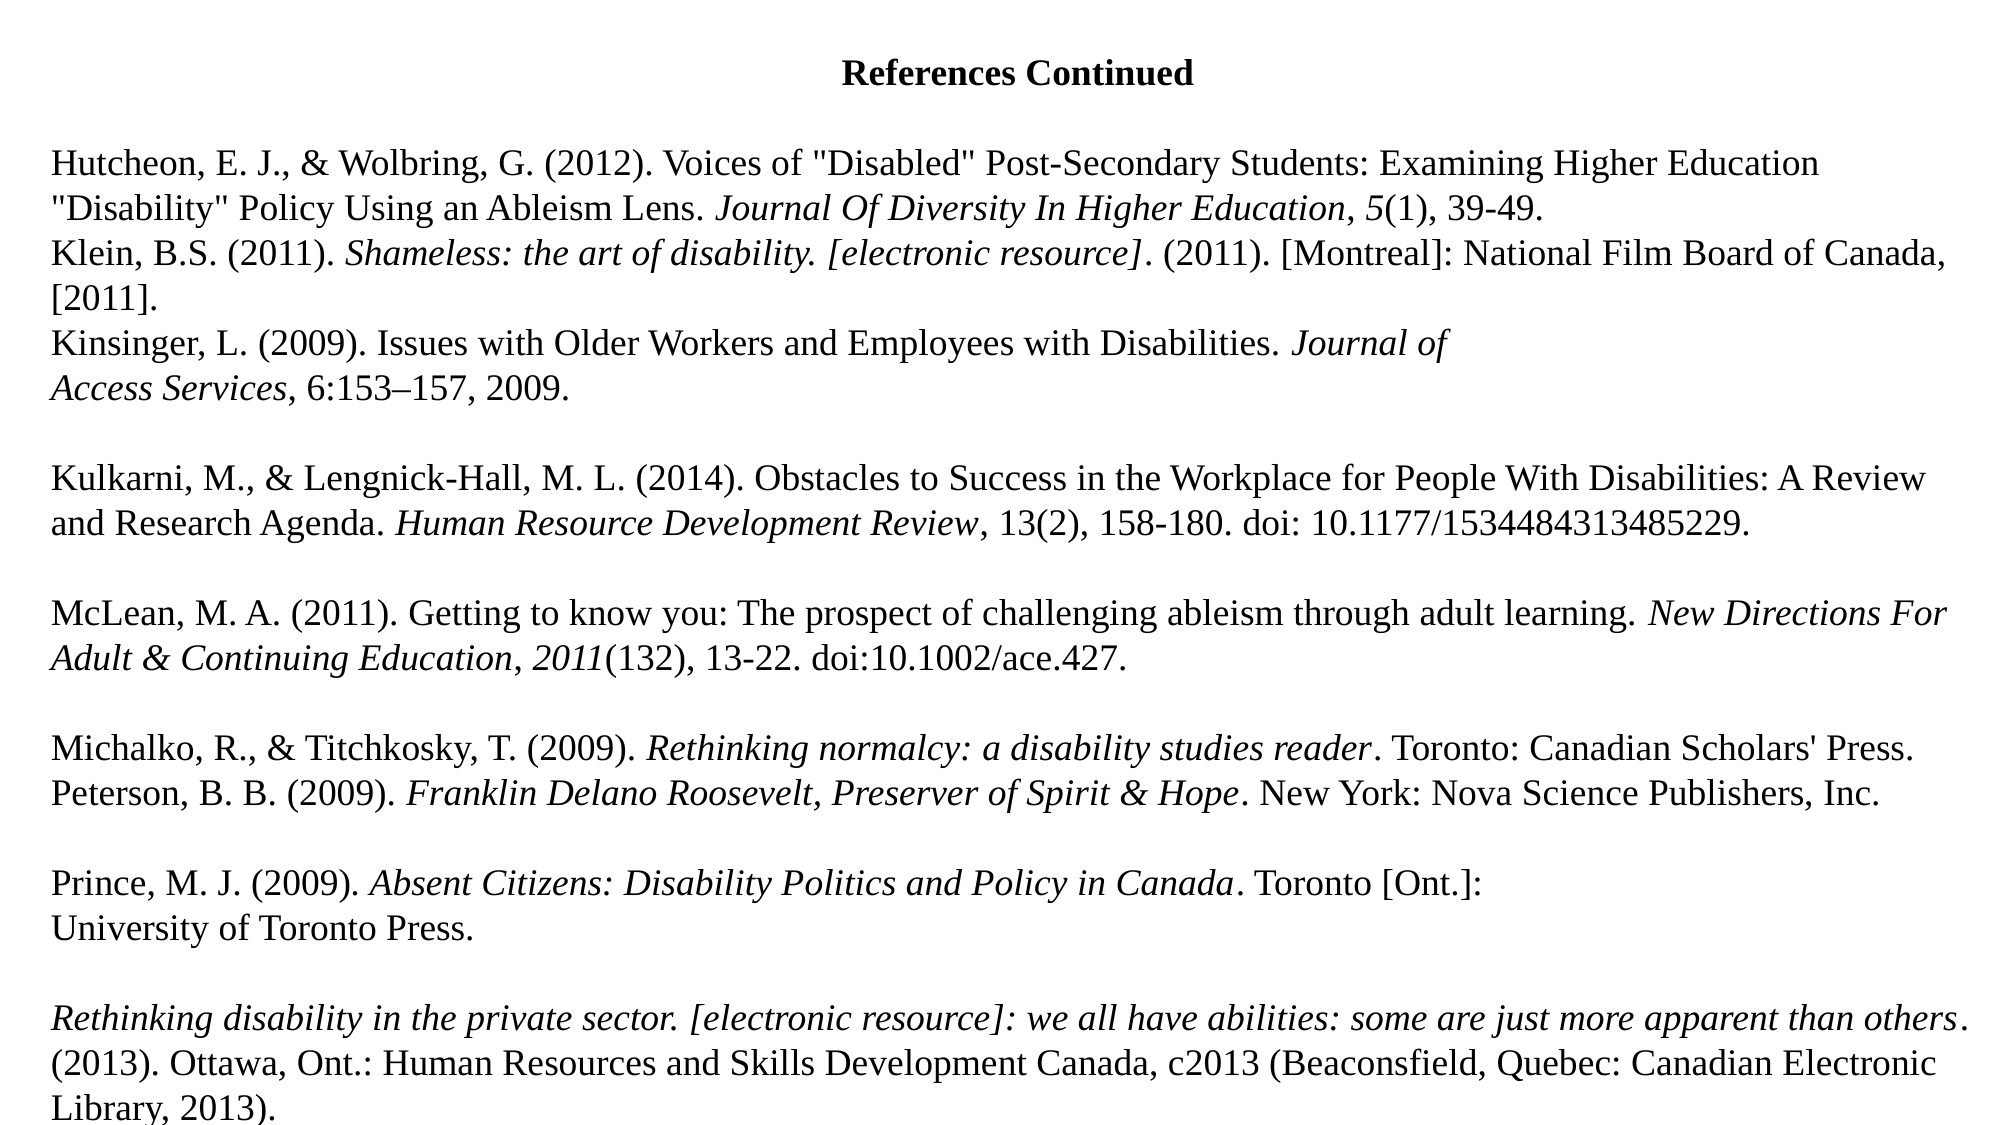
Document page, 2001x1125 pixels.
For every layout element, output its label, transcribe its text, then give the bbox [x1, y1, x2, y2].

text_box References Continued Hutcheon, E. J., & Wolbring, G. (2012). Voices of "Disabled" Post-Secondary Students: Examining Higher Education "Disability" Policy Using an Ableism Lens. Journal Of Diversity In Higher Education, 5(1), 39-49. Klein, B.S. (2011). Shameless: the art of disability. [electronic resource]. (2011). [Montreal]: National Film Board of Canada, [2011]. Kinsinger, L. (2009). Issues with Older Workers and Employees with Disabilities. Journal of Access Services, 6:153–157, 2009. Kulkarni, M., & Lengnick-Hall, M. L. (2014). Obstacles to Success in the Workplace for People With Disabilities: A Review and Research Agenda. Human Resource Development Review, 13(2), 158-180. doi: 10.1177/1534484313485229. McLean, M. A. (2011). Getting to know you: The prospect of challenging ableism through adult learning. New Directions For Adult & Continuing Education, 2011(132), 13-22. doi:10.1002/ace.427. Michalko, R., & Titchkosky, T. (2009). Rethinking normalcy: a disability studies reader. Toronto: Canadian Scholars' Press. Peterson, B. B. (2009). Franklin Delano Roosevelt, Preserver of Spirit & Hope. New York: Nova Science Publishers, Inc. Prince, M. J. (2009). Absent Citizens: Disability Politics and Policy in Canada. Toronto [Ont.]: University of Toronto Press. Rethinking disability in the private sector. [electronic resource]: we all have abilities: some are just more apparent than others. (2013). Ottawa, Ont.: Human Resources and Skills Development Canada, c2013 (Beaconsfield, Quebec: Canadian Electronic Library, 2013). [35, 40, 2000, 1125]
